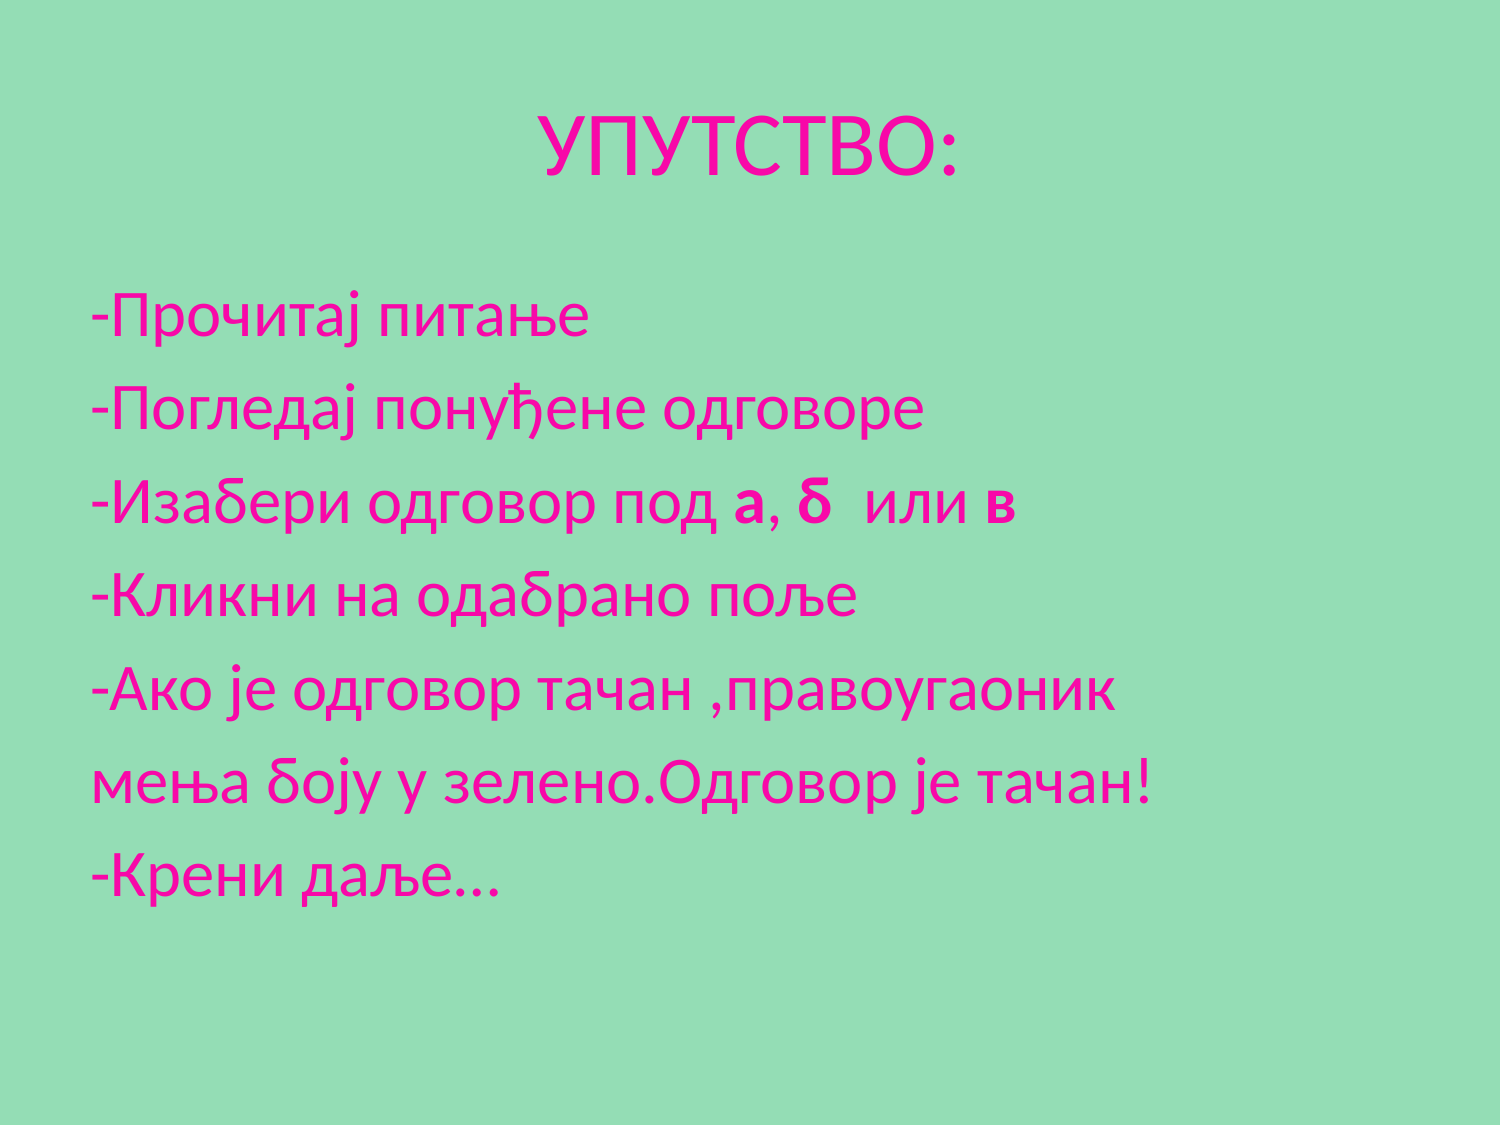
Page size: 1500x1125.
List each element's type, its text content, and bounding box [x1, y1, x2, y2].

title УПУТСТВО: [75, 45, 1425, 233]
list -Прочитај питање -Погледај понуђене одговоре -Изабери одговор под а, б или в -Кликни на одабрано поље -Ако је одговор тачан ,правоугаоник мења боју у зелeно.Одговор је тачан! -Крени даље… [75, 262, 1425, 1005]
